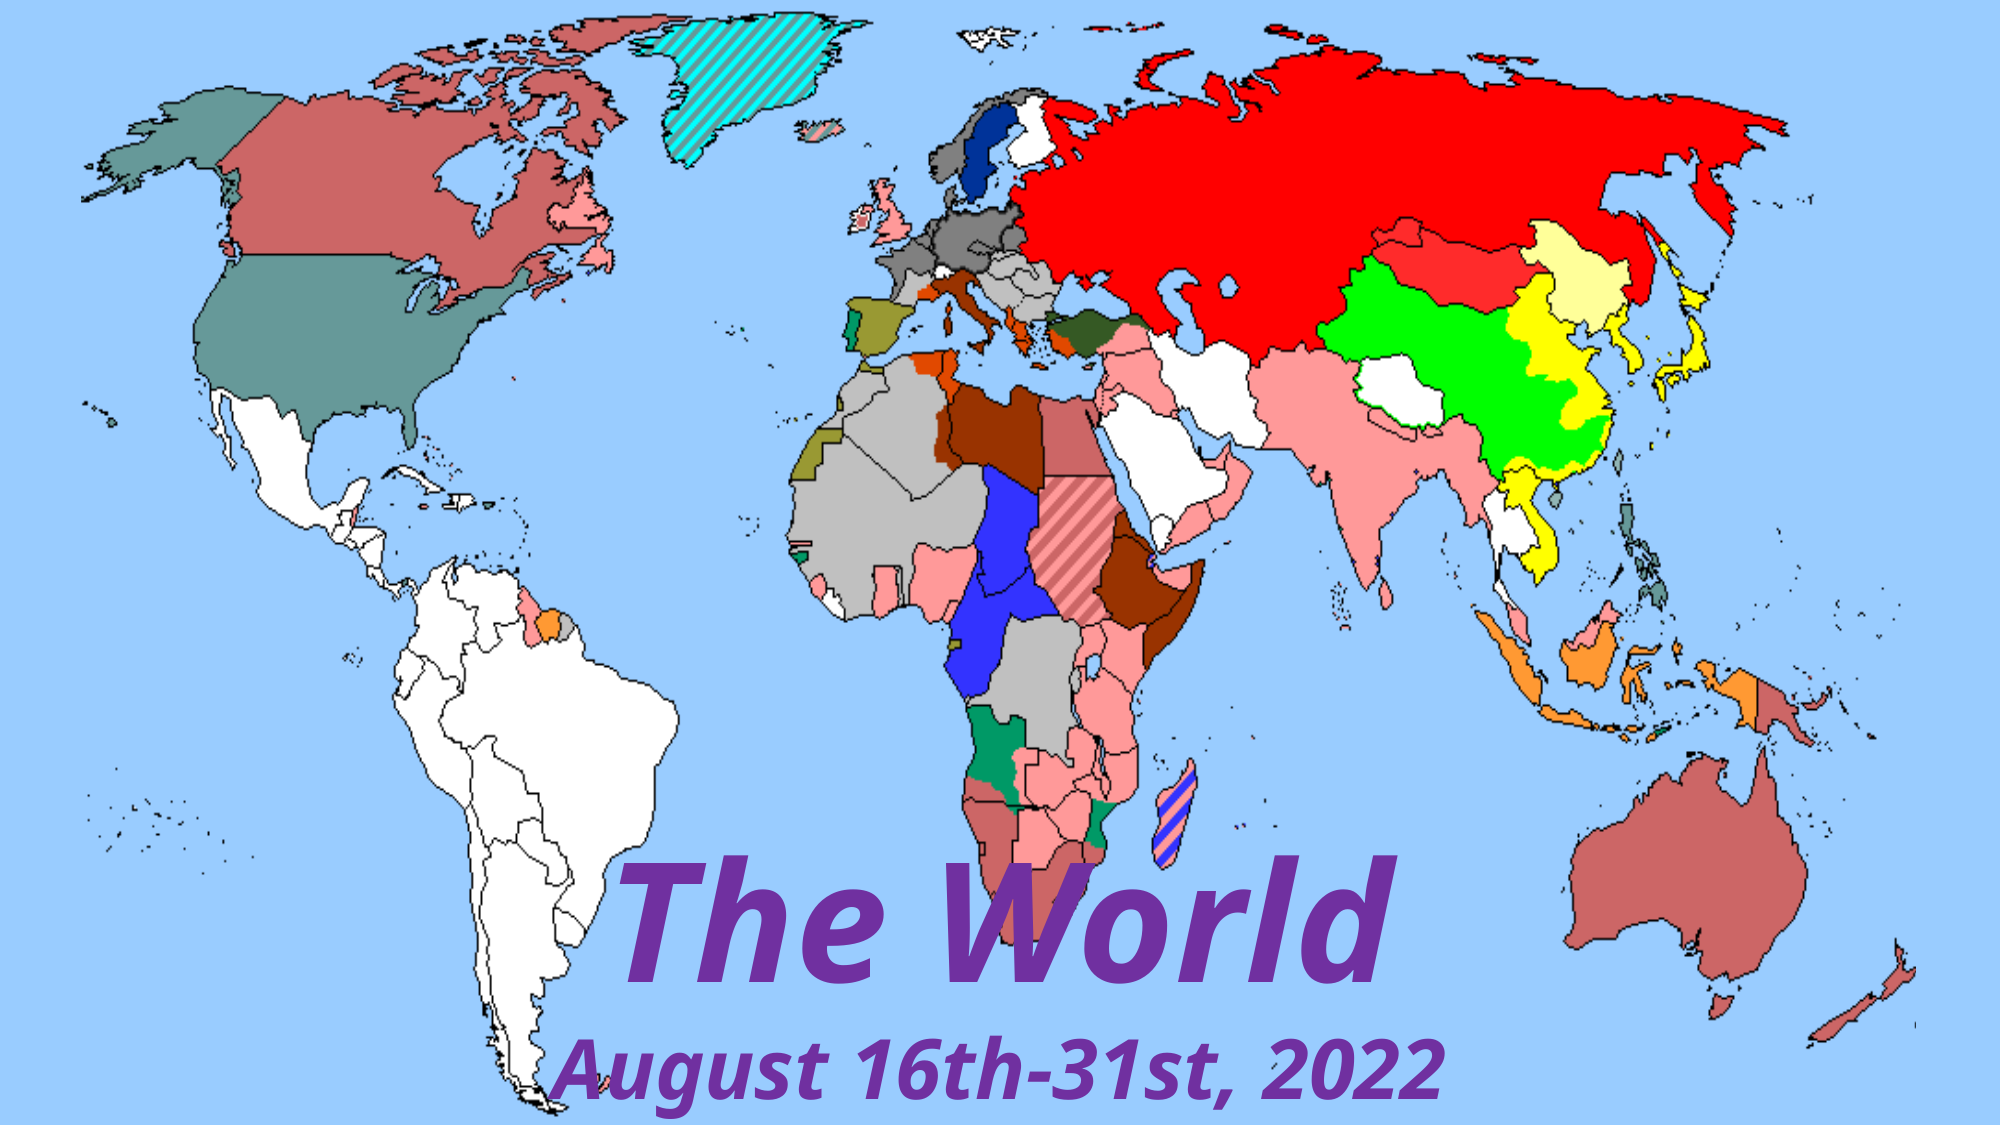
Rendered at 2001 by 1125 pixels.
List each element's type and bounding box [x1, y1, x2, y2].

text_box [0, 0, 2000, 1125]
